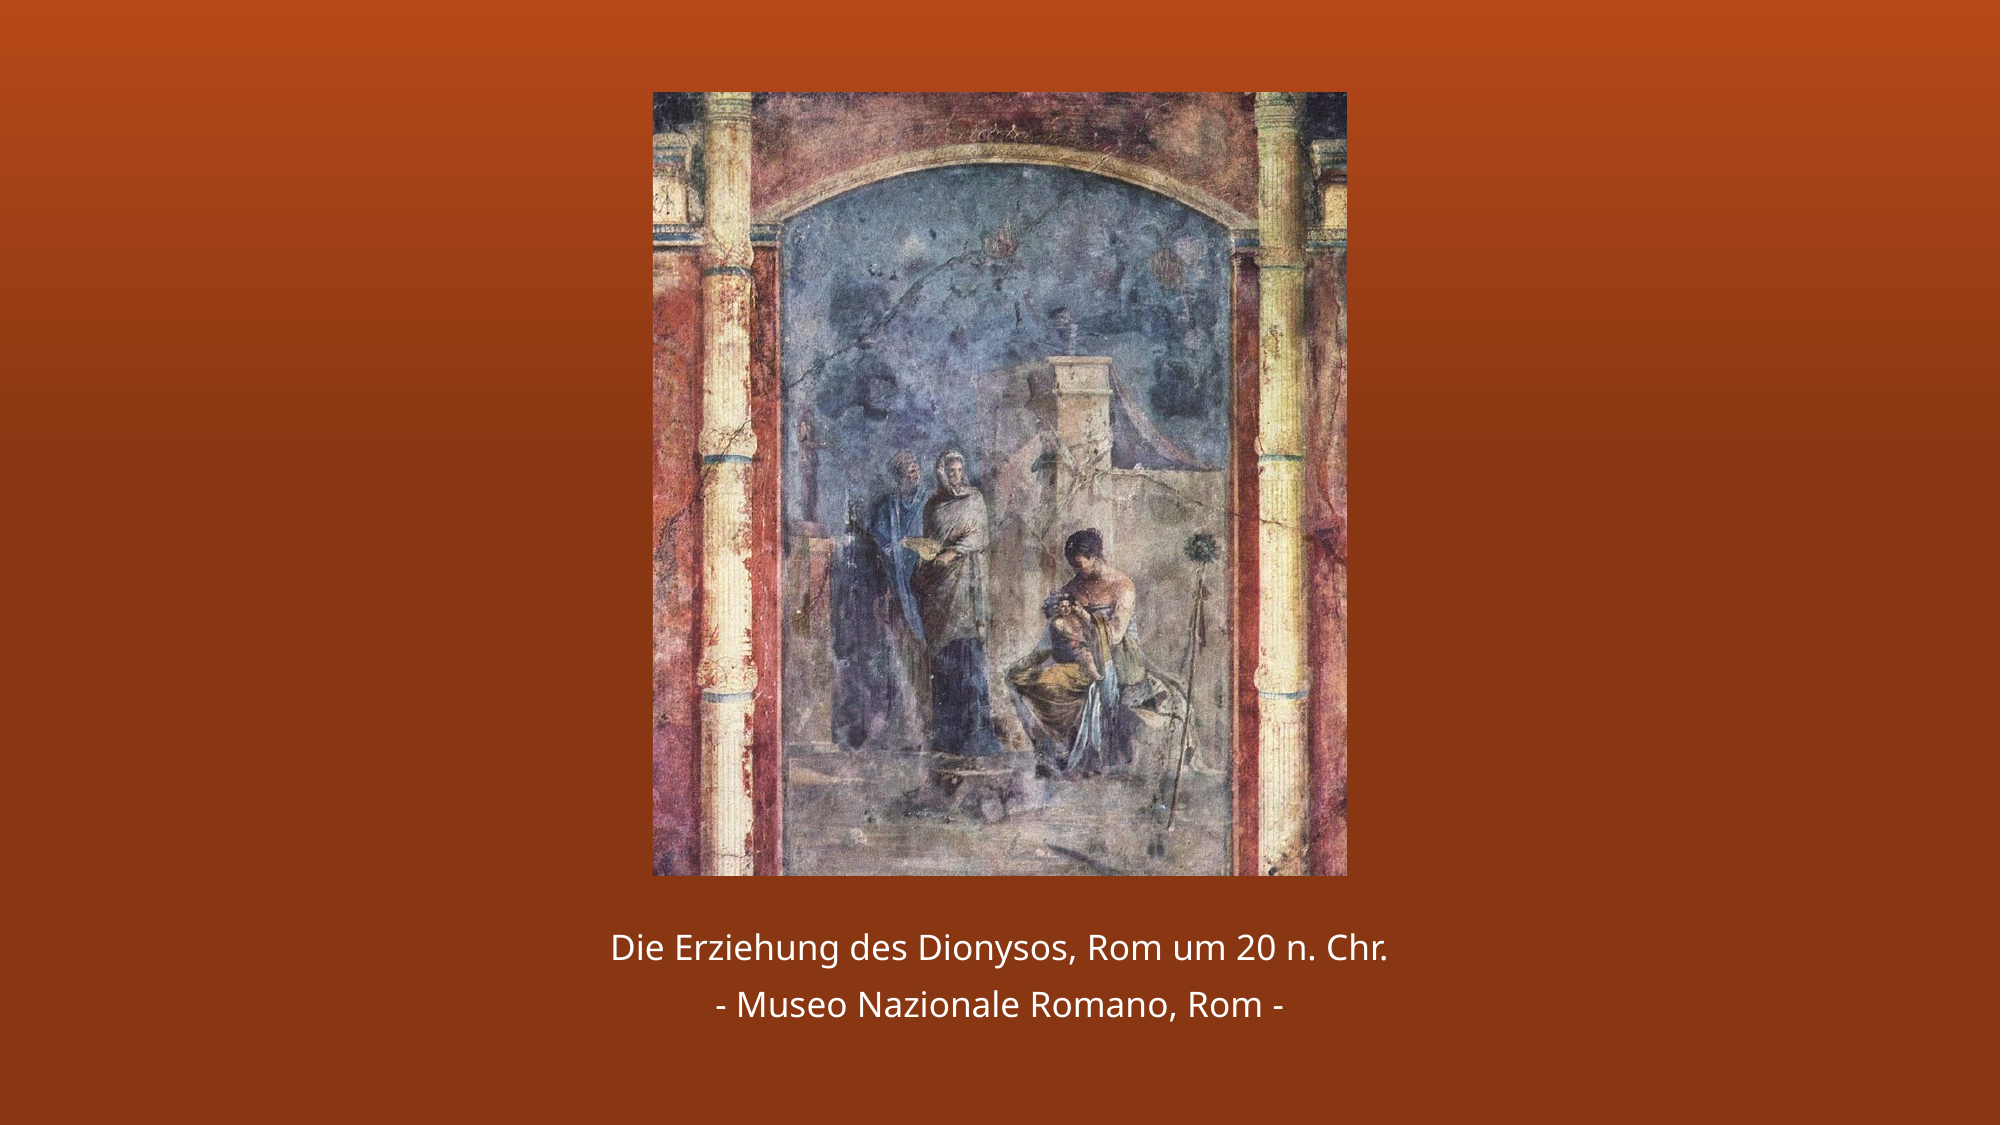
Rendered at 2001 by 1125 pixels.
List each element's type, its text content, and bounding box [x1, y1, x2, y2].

text_box Die Erziehung des Dionysos, Rom um 20 n. Chr. - Museo Nazionale Romano, Rom - [225, 922, 1775, 1033]
picture [652, 92, 1348, 876]
